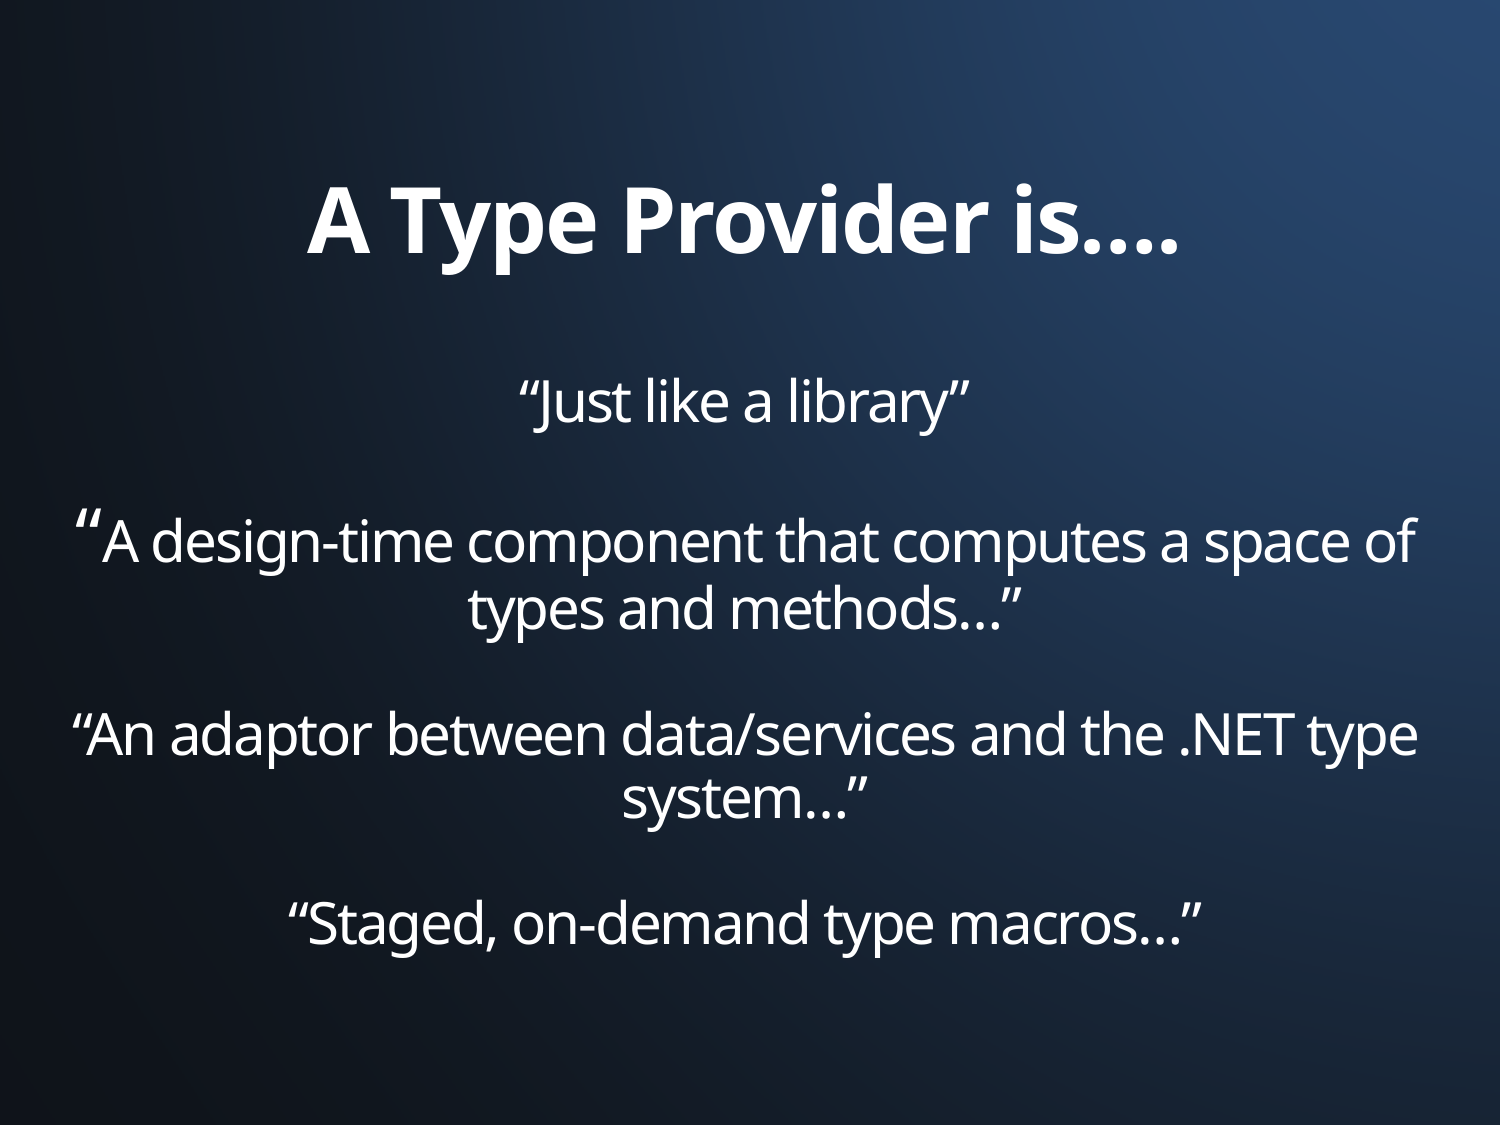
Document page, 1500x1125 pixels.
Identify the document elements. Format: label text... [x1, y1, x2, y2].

picture [0, 0, 1500, 1125]
title A Type Provider is…. “Just like a library” “A design-time component that computes a space of types and methods…” “An adaptor between data/services and the .NET type system…” “Staged, on-demand type macros…” [57, 174, 1433, 1074]
